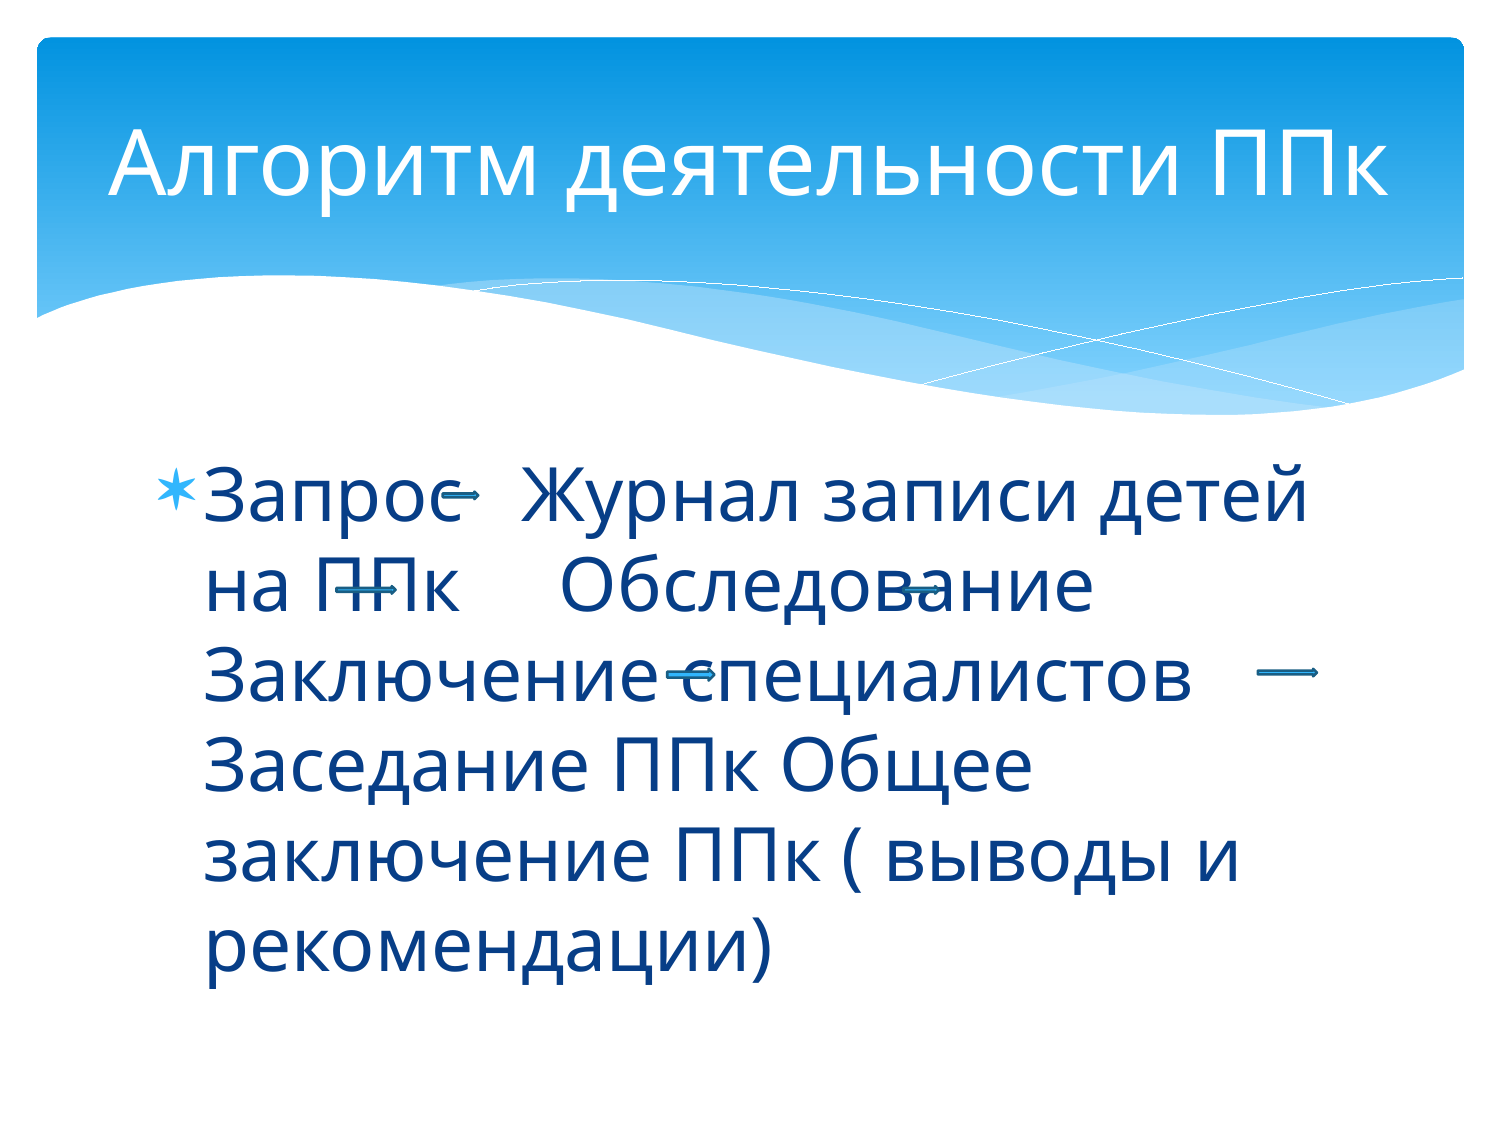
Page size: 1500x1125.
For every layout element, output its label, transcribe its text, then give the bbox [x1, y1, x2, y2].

title Алгоритм деятельности ППк [75, 55, 1425, 261]
text_box [335, 584, 397, 595]
text_box [441, 490, 480, 501]
text_box [1256, 667, 1319, 678]
text_box [902, 584, 941, 595]
list Запрос Журнал записи детей на ППк Обследование Заключение специалистов Заседание ППк Общее заключение ППк ( выводы и рекомендации) [143, 438, 1359, 1005]
text_box [665, 667, 716, 682]
